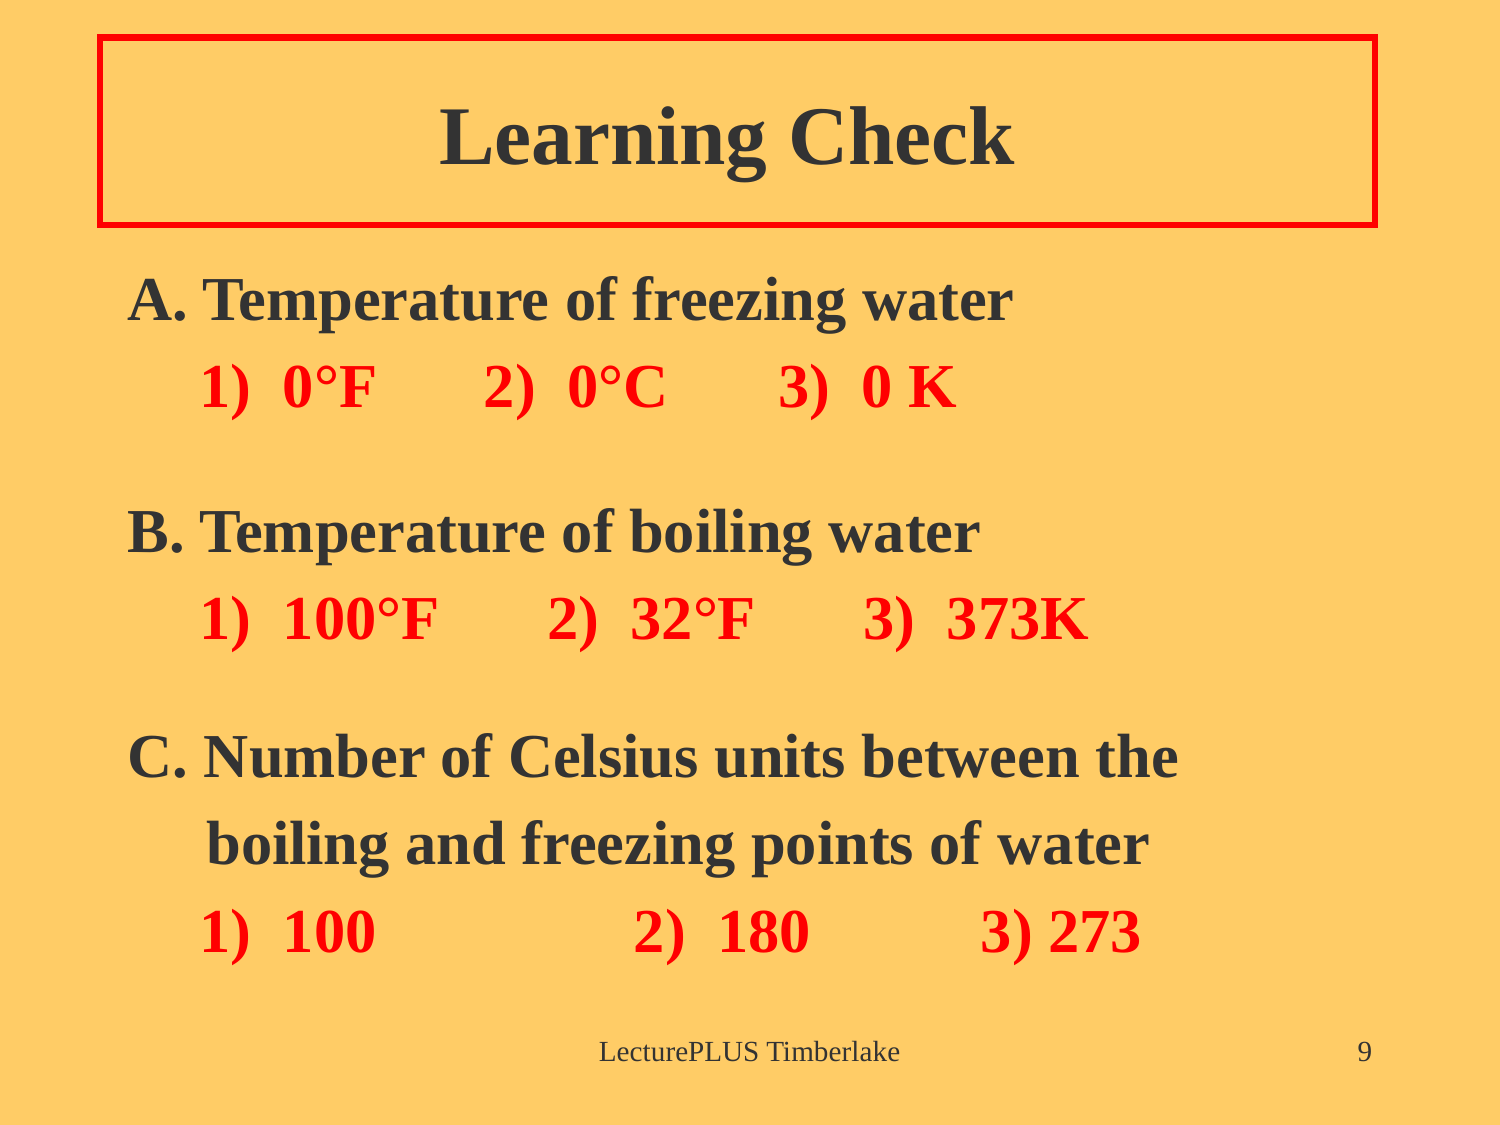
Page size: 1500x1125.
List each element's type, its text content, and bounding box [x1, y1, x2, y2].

slide_number 9 [1074, 1025, 1388, 1100]
list A. Temperature of freezing water 1) 0°F 2) 0°C 3) 0 K B. Temperature of boiling water 1) 100°F 2) 32°F 3) 373K C. Number of Celsius units between the boiling and freezing points of water 1) 100 2) 180 3) 273 [112, 249, 1388, 1000]
title Learning Check [99, 37, 1375, 225]
footer LecturePLUS Timberlake [512, 1025, 988, 1100]
